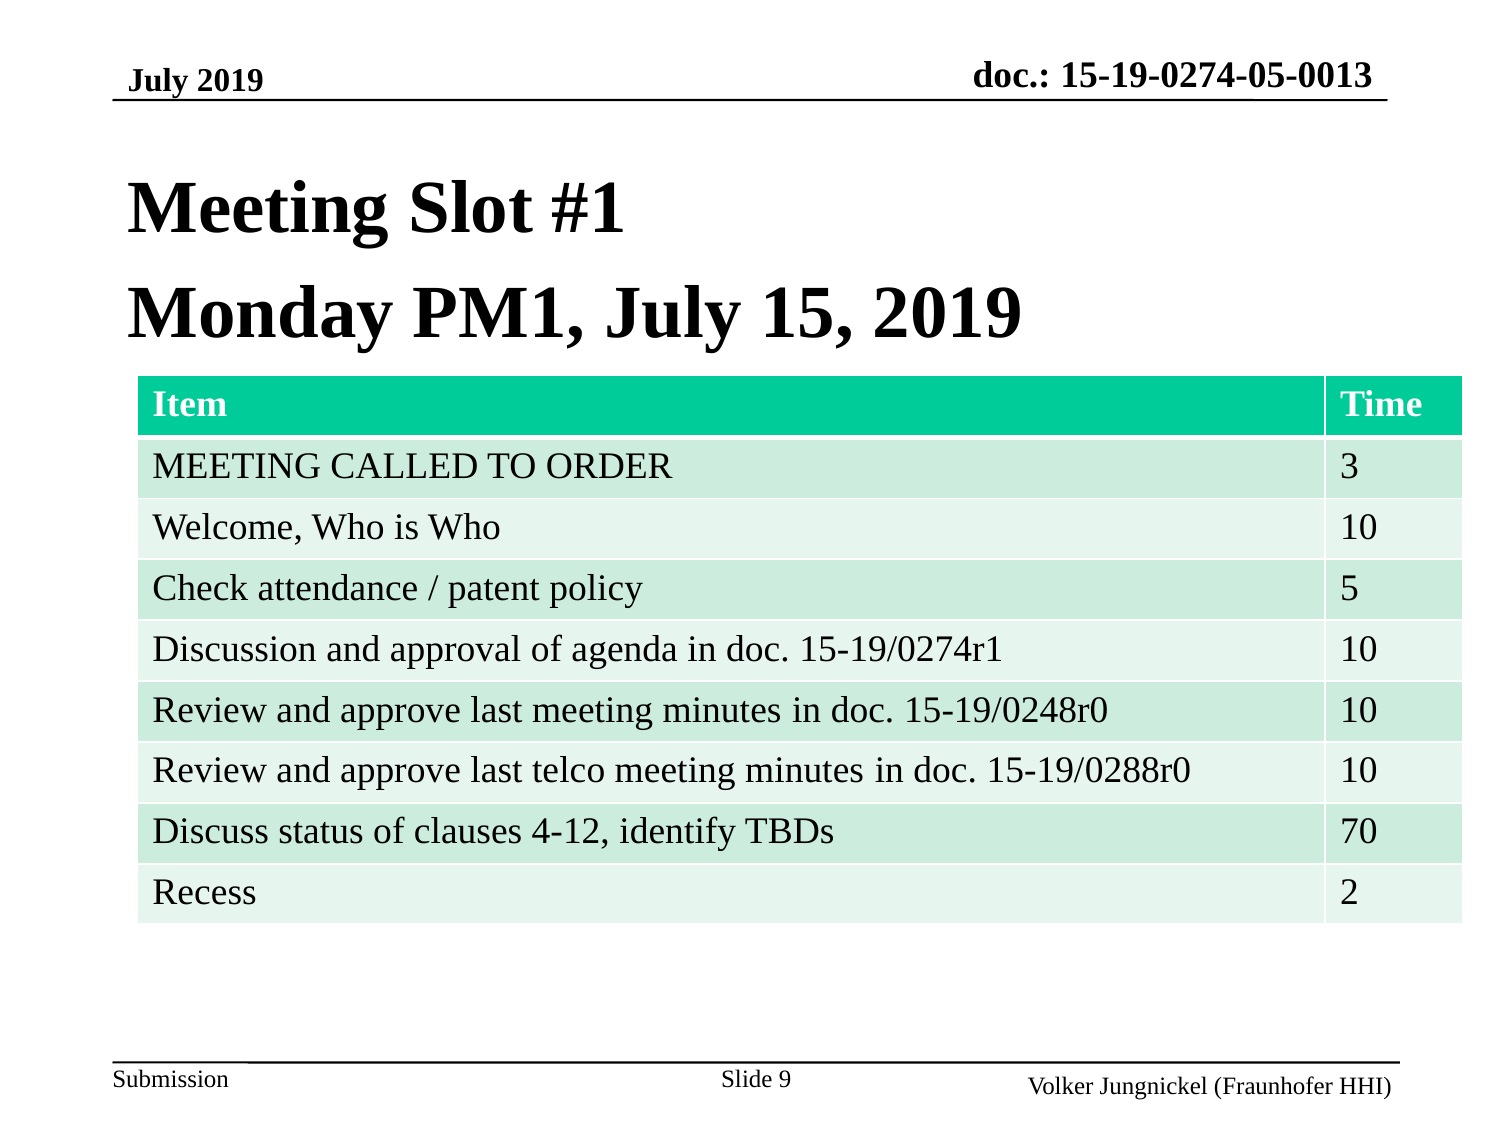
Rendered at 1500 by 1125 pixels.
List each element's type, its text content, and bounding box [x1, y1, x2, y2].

table_cell Recess [138, 865, 1324, 923]
table_cell 10 [1326, 499, 1462, 558]
table_cell MEETING CALLED TO ORDER [138, 440, 1324, 498]
table_cell 70 [1326, 804, 1462, 863]
table_header Time [1326, 376, 1462, 435]
table_cell 2 [1326, 865, 1462, 923]
table_cell 5 [1326, 560, 1462, 619]
table_cell Check attendance / patent policy [138, 560, 1324, 619]
table_cell Review and approve last meeting minutes in doc. 15-19/0248r0 [138, 682, 1324, 741]
slide_number Slide 9 [711, 1061, 801, 1093]
table_cell Review and approve last telco meeting minutes in doc. 15-19/0288r0 [138, 743, 1324, 802]
table_cell Discussion and approval of agenda in doc. 15-19/0274r1 [138, 621, 1324, 680]
text_box July 2019 [112, 50, 425, 147]
table_cell Welcome, Who is Who [138, 499, 1324, 558]
table_cell 10 [1326, 743, 1462, 802]
table_cell Discuss status of clauses 4-12, identify TBDs [138, 804, 1324, 863]
table_cell 10 [1326, 682, 1462, 741]
table_header Item [138, 376, 1324, 435]
footer Volker Jungnickel (Fraunhofer HHI) [1012, 1062, 1439, 1100]
text_box Meeting Slot #1 Monday PM1, July 15, 2019 [112, 149, 1388, 425]
table_cell 10 [1326, 621, 1462, 680]
table_cell 3 [1326, 440, 1462, 498]
